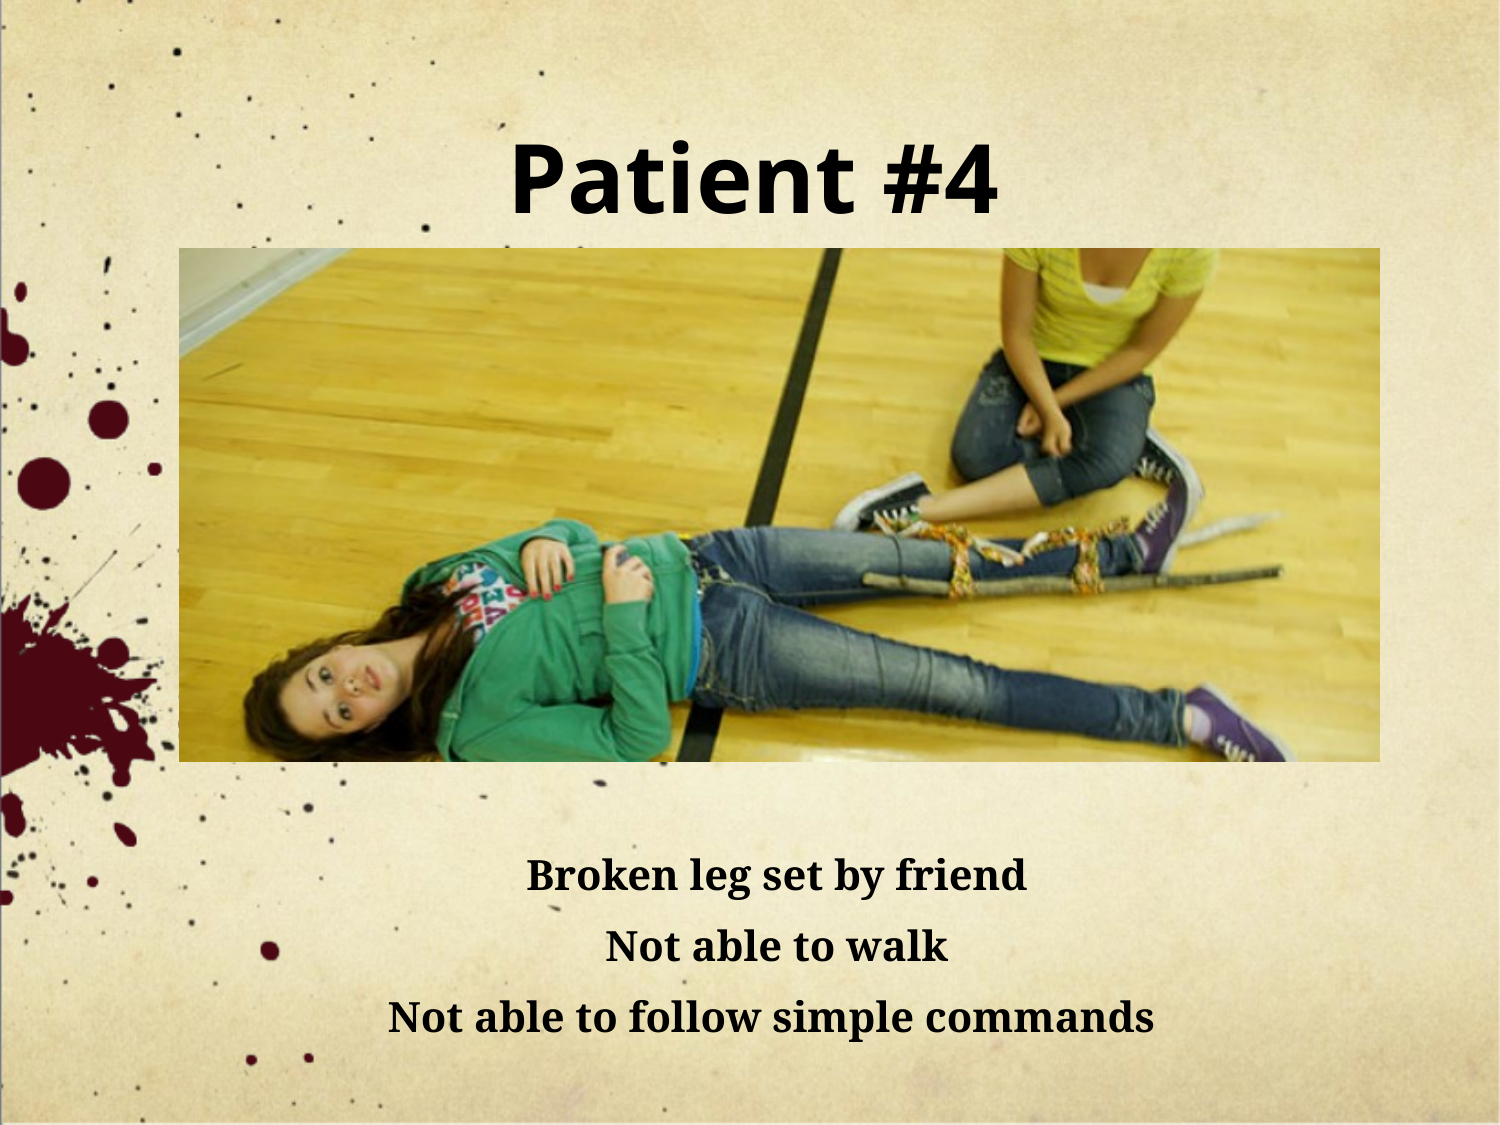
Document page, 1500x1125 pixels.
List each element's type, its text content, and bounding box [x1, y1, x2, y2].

picture [0, 0, 1500, 1125]
text_box Broken leg set by friend Not able to walk Not able to follow simple commands [309, 826, 1244, 1049]
title Patient #4 [65, 81, 1441, 269]
